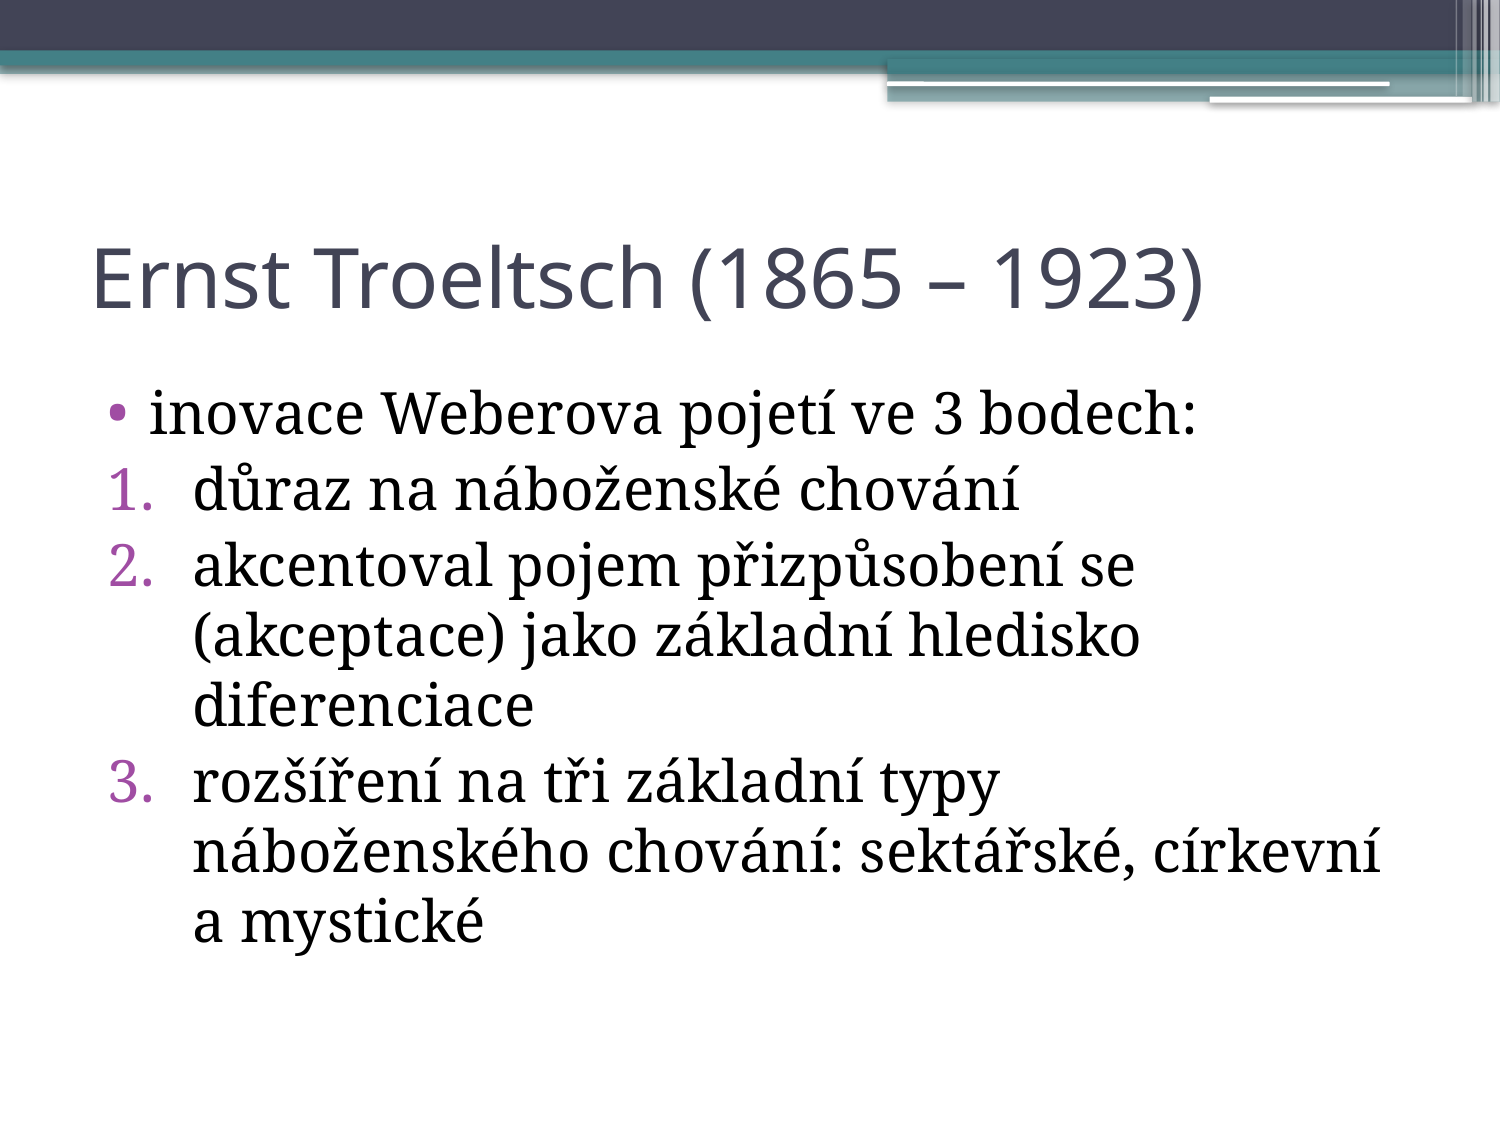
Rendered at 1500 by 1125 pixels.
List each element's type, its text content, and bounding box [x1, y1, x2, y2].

title Ernst Troeltsch (1865 – 1923) [75, 187, 1425, 363]
list inovace Weberova pojetí ve 3 bodech: důraz na náboženské chování akcentoval pojem přizpůsobení se (akceptace) jako základní hledisko diferenciace rozšíření na tři základní typy náboženského chování: sektářské, církevní a mystické [75, 368, 1425, 1079]
